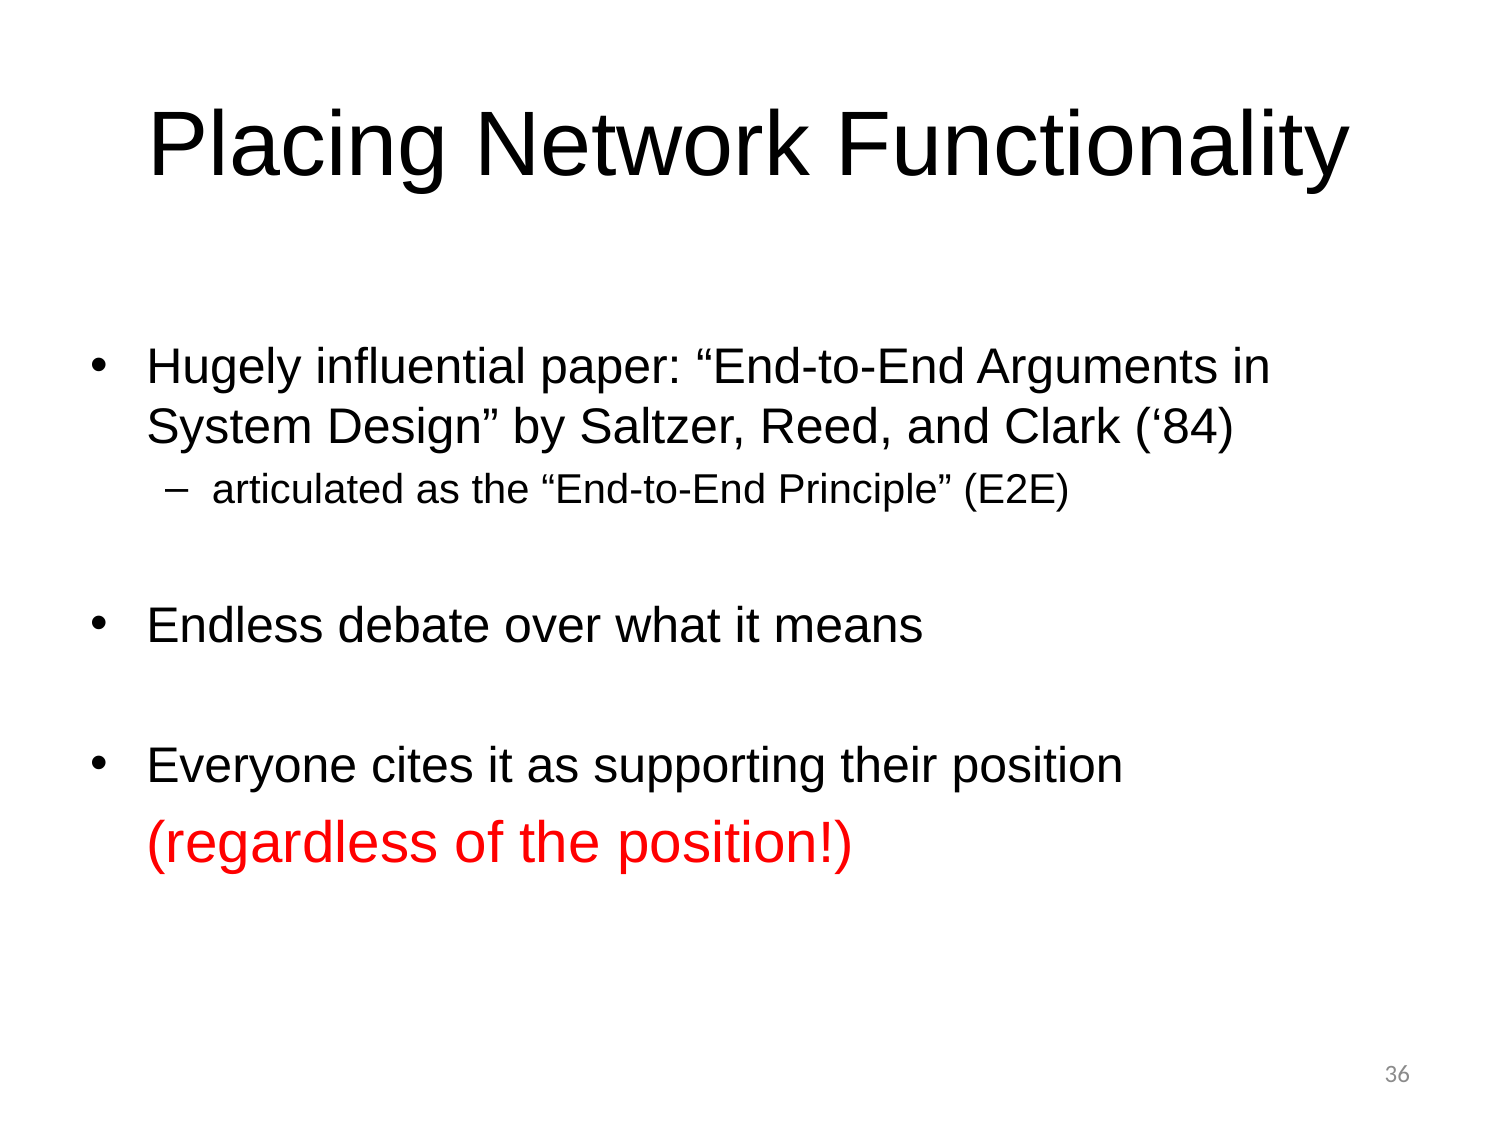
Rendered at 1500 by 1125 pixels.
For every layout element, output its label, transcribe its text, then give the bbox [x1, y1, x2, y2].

list Hugely influential paper: “End-to-End Arguments in System Design” by Saltzer, Reed, and Clark (‘84) articulated as the “End-to-End Principle” (E2E) Endless debate over what it means Everyone cites it as supporting their position (regardless of the position!) [75, 326, 1425, 1050]
text_box 36 [1074, 1042, 1425, 1103]
title Placing Network Functionality [75, 45, 1425, 233]
